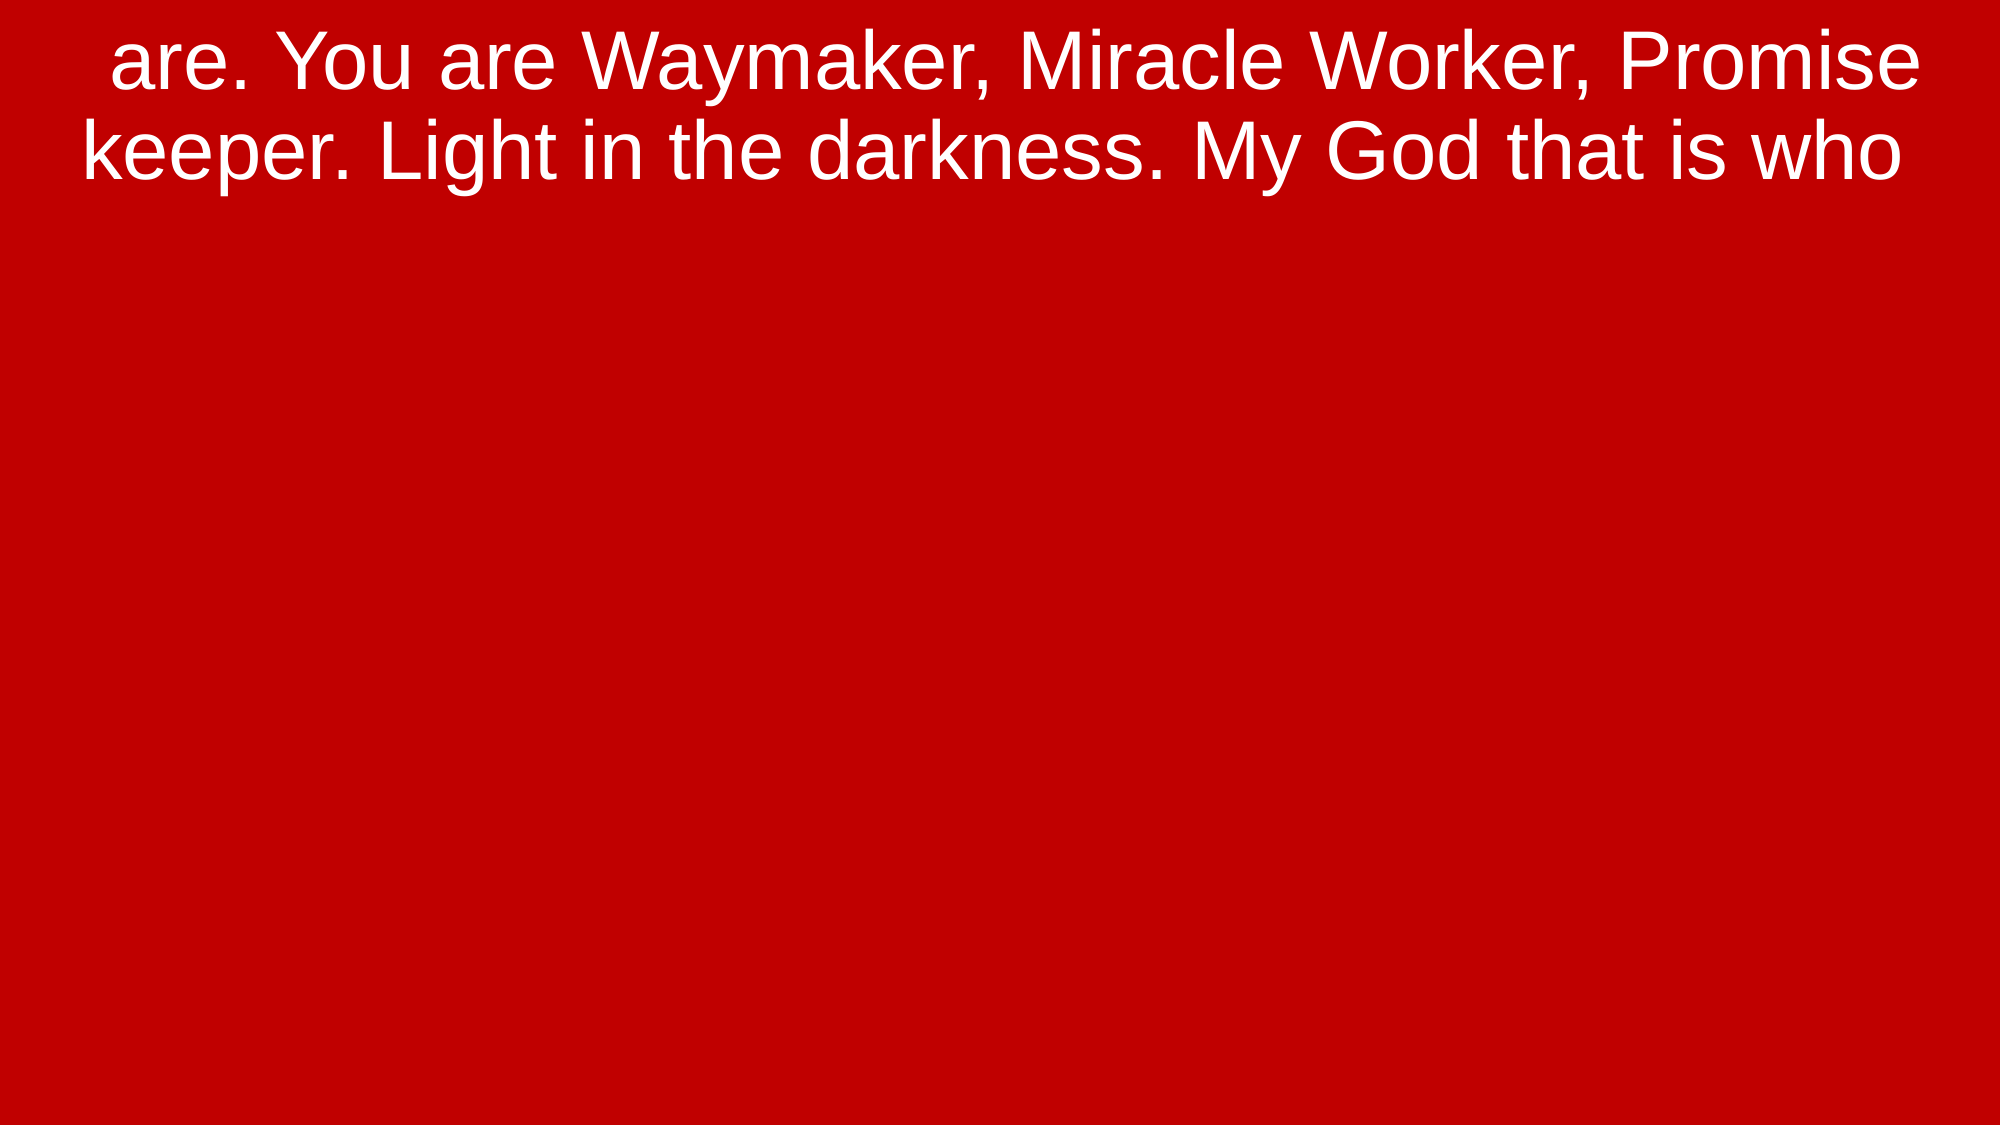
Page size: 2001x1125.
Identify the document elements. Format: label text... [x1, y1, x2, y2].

list are. You are Waymaker, Miracle Worker, Promise keeper. Light in the darkness. My God that is who [10, 9, 2000, 784]
